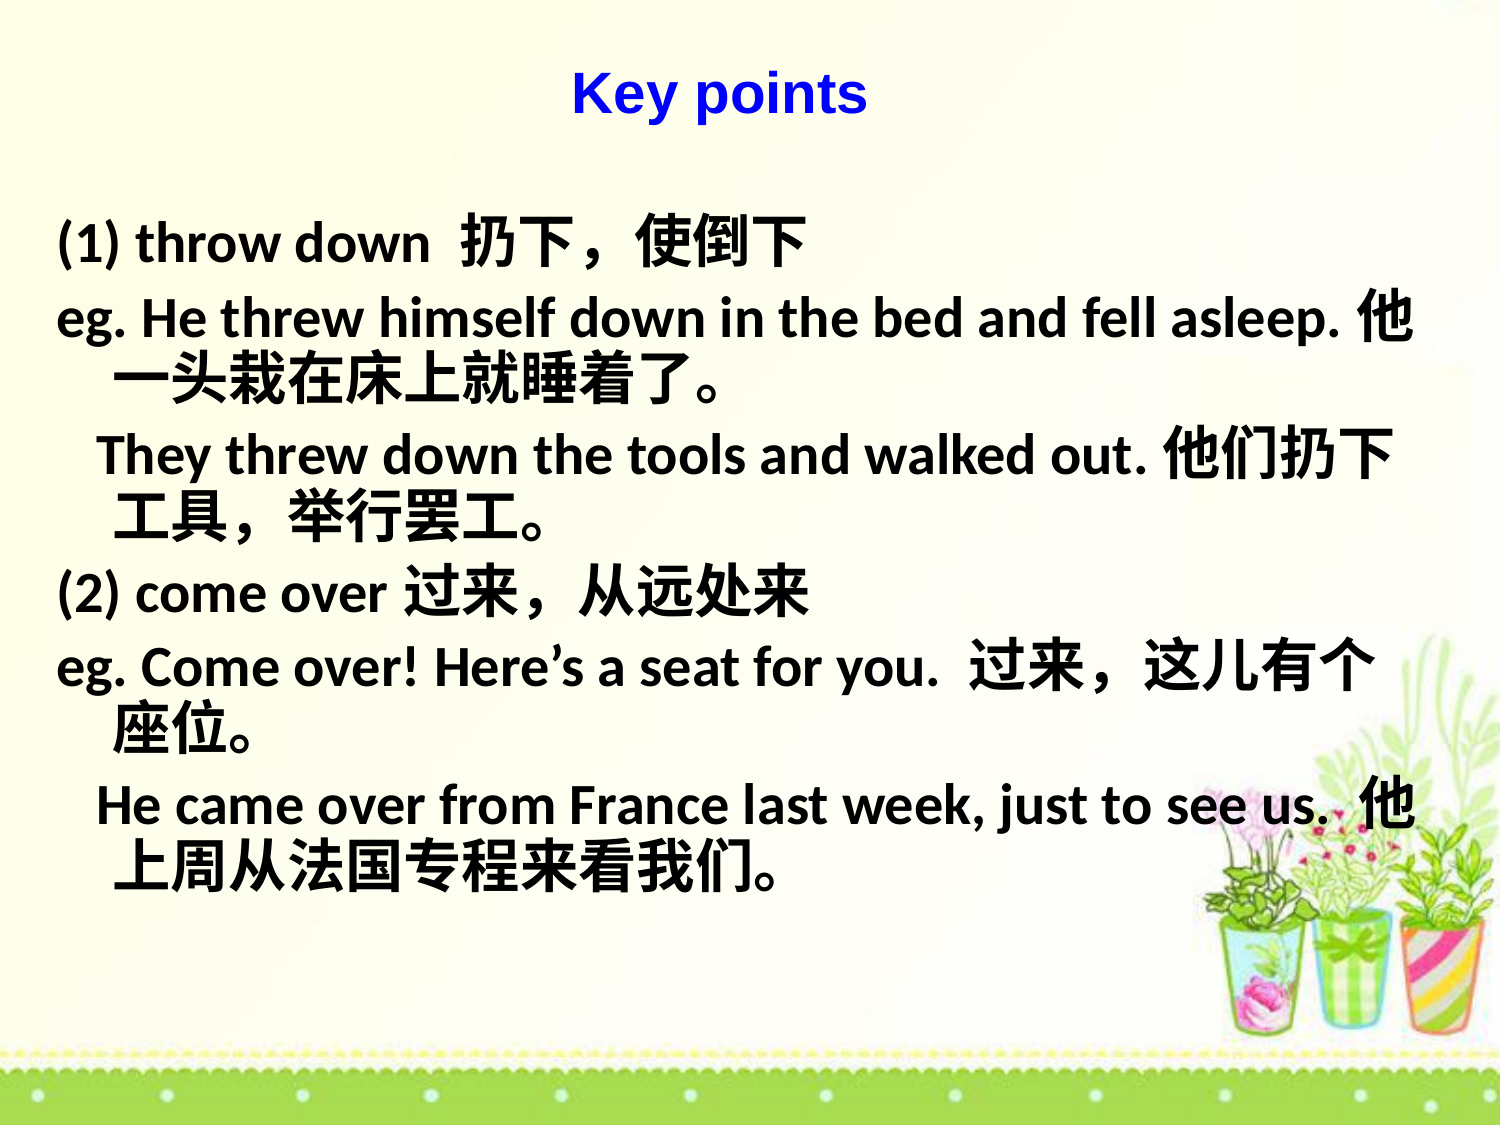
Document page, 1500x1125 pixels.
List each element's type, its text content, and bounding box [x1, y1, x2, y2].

picture [0, 0, 1500, 1125]
list (1) throw down 扔下，使倒下 eg. He threw himself down in the bed and fell asleep.他一头栽在床上就睡着了。 They threw down the tools and walked out.他们扔下工具，举行罢工。 (2) come over过来，从远处来 eg. Come over! Here’s a seat for you. 过来，这儿有个座位。 He came over from France last week, just to see us. 他上周从法国专程来看我们。 [41, 204, 1447, 941]
text_box Key points [490, 42, 951, 138]
